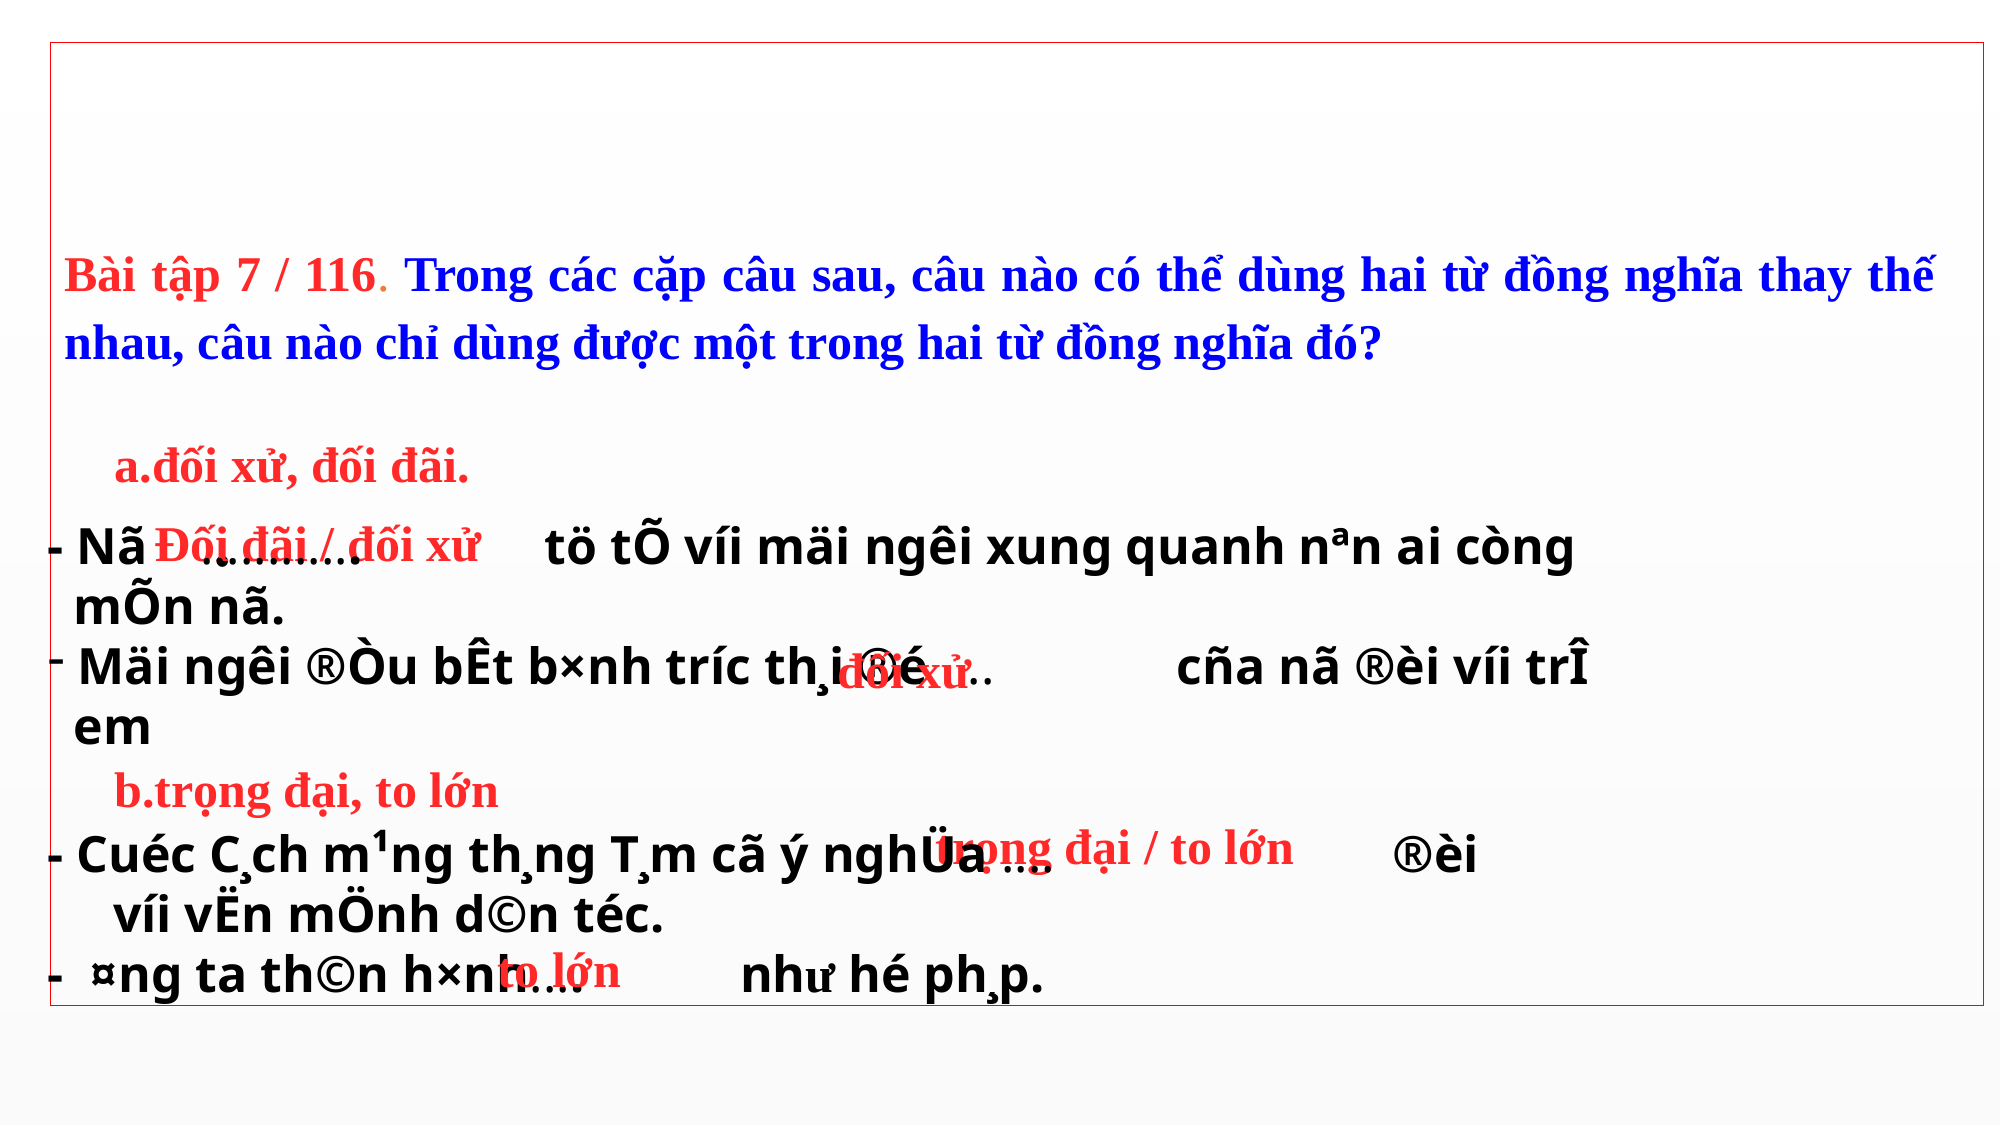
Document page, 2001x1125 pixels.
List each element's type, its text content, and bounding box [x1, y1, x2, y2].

list [50, 42, 1984, 1006]
text_box b.trọng đại, to lớn [99, 775, 717, 799]
text_box - Nã ............ tö tÕ víi mäi ng­êi xung quanh nªn ai còng mÕn nã. Mäi ng­êi ®Òu bÊt b×nh tr­íc th¸i ®é . .. cña nã ®èi víi trÎ em [33, 494, 1942, 775]
text_box - Cuéc C¸ch m¹ng th¸ng T¸m cã ý nghÜa .... ®èi víi vËn mÖnh d©n téc. - ¤ng ta th©n h×nh.... như­ hé ph¸p. [33, 799, 1938, 1025]
text_box đối xử [822, 631, 1144, 707]
text_box to lớn [483, 930, 744, 1006]
text_box Bài tập 7 / 116. Trong các cặp câu sau, câu nào có thể dùng hai từ đồng nghĩa thay thế nhau, câu nào chỉ dùng được một trong hai từ đồng nghĩa đó? [50, 224, 1950, 388]
text_box a.đối xử, đối đãi. [99, 424, 684, 494]
